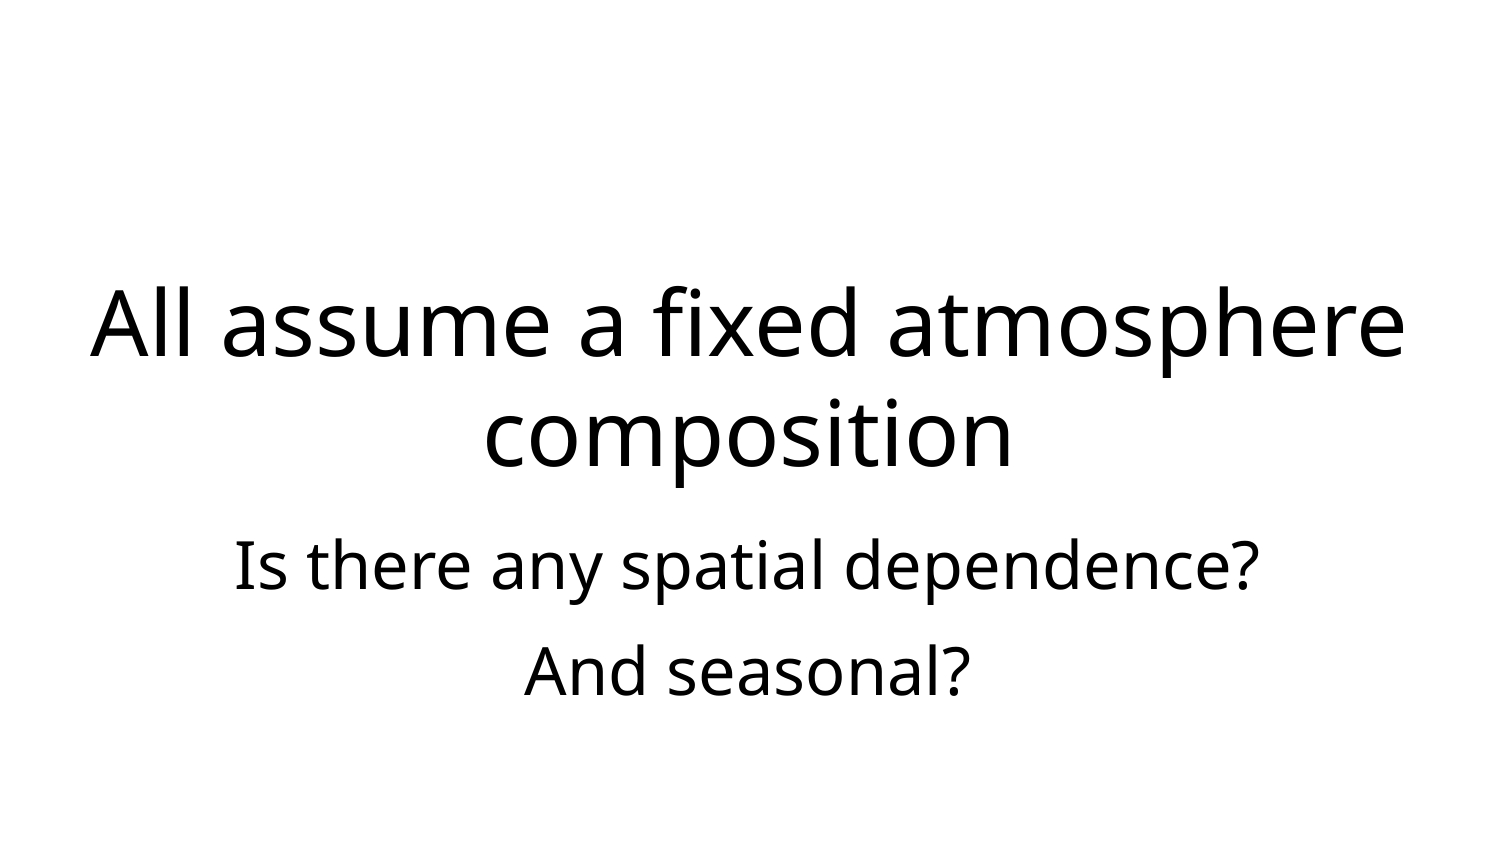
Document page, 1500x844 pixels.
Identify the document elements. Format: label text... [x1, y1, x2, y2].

title All assume a fixed atmosphere composition [75, 304, 1425, 446]
text_box And seasonal? [73, 597, 1424, 739]
text_box Is there any spatial dependence? [73, 492, 1424, 597]
